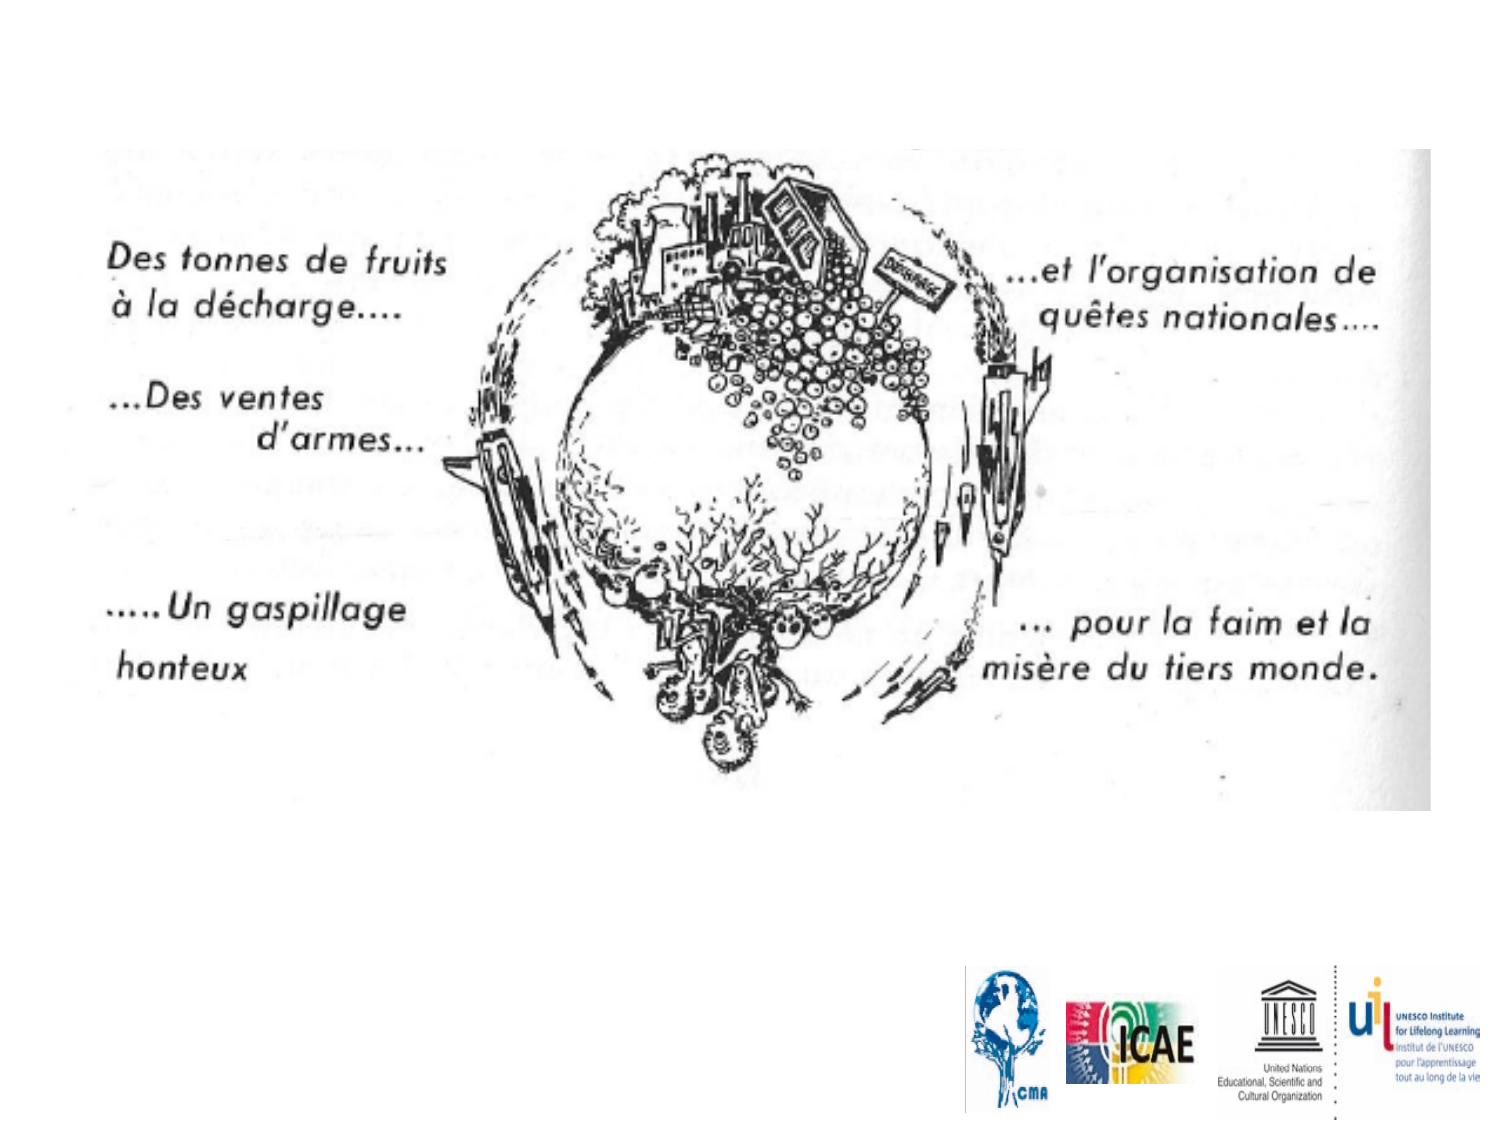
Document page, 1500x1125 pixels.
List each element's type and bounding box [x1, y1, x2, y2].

text_box [965, 964, 1200, 1113]
picture [64, 148, 1431, 811]
text_box [1218, 964, 1480, 1120]
